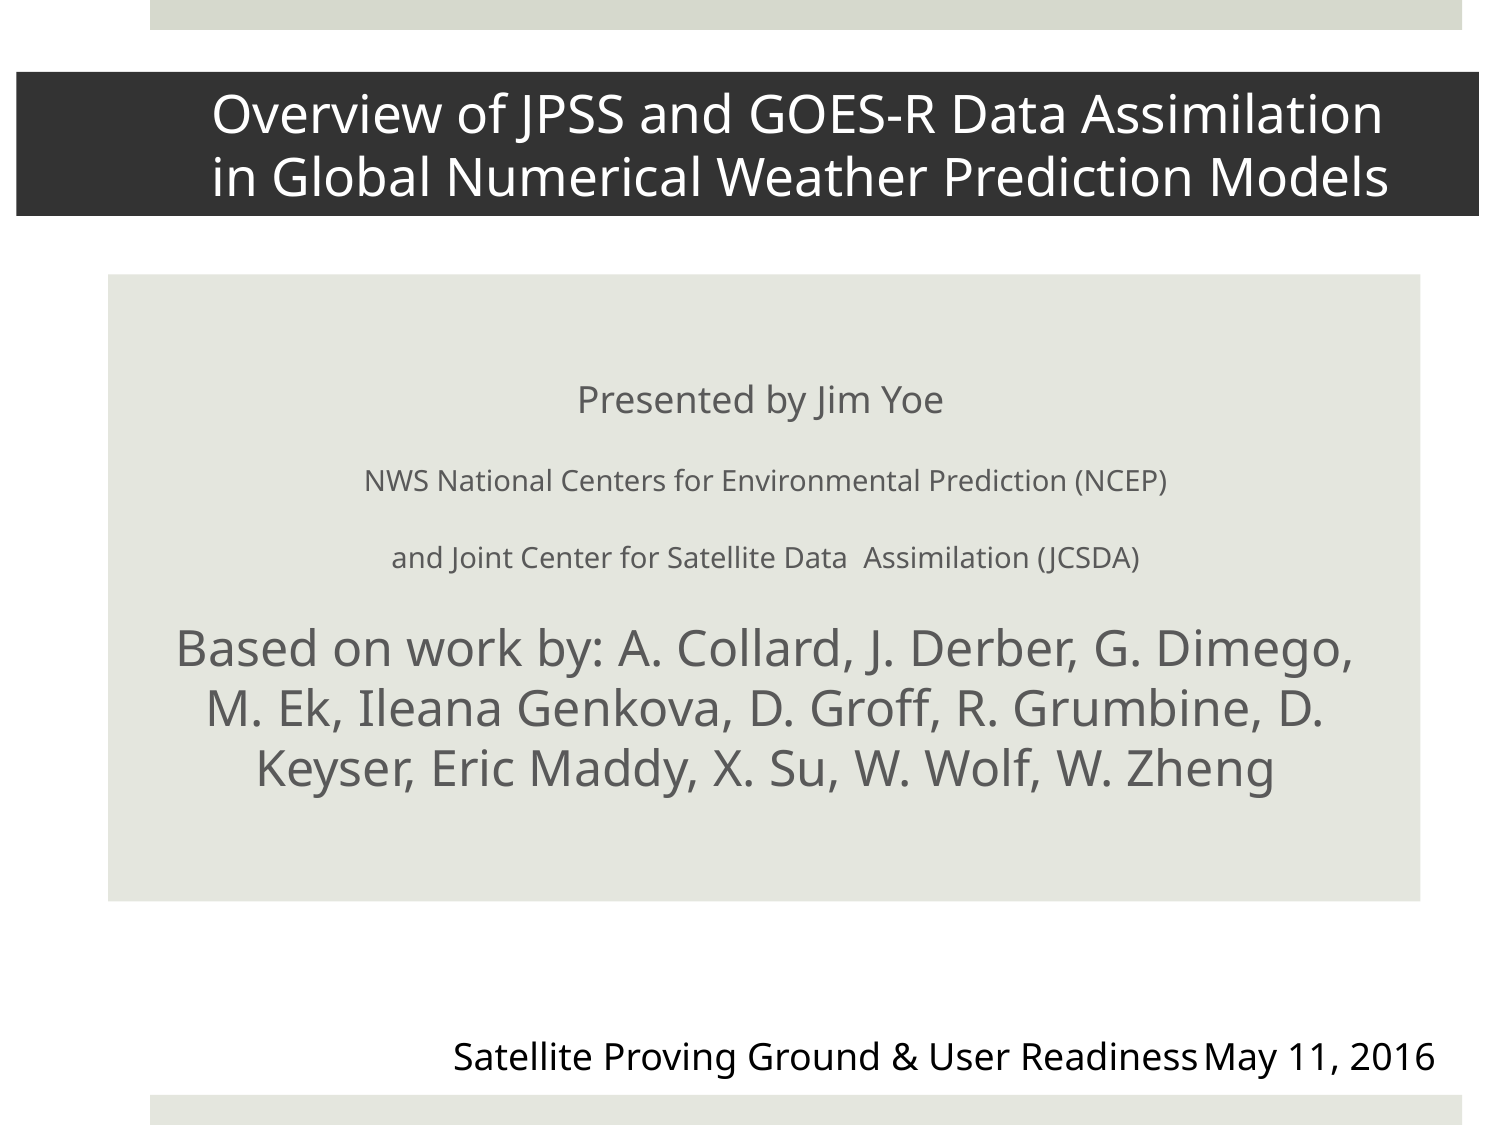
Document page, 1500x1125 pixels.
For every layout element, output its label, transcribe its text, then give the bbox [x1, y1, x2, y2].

title Overview of JPSS and GOES-R Data Assimilation in Global Numerical Weather Prediction Models [16, 71, 1479, 216]
subtitle Presented by Jim Yoe NWS National Centers for Environmental Prediction (NCEP) and Joint Center for Satellite Data Assimilation (JCSDA) Based on work by: A. Collard, J. Derber, G. Dimego, M. Ek, Ileana Genkova, D. Groff, R. Grumbine, D. Keyser, Eric Maddy, X. Su, W. Wolf, W. Zheng [108, 274, 1421, 902]
text_box Satellite Proving Ground & User Readiness May 11, 2016 [150, 1025, 1461, 1086]
